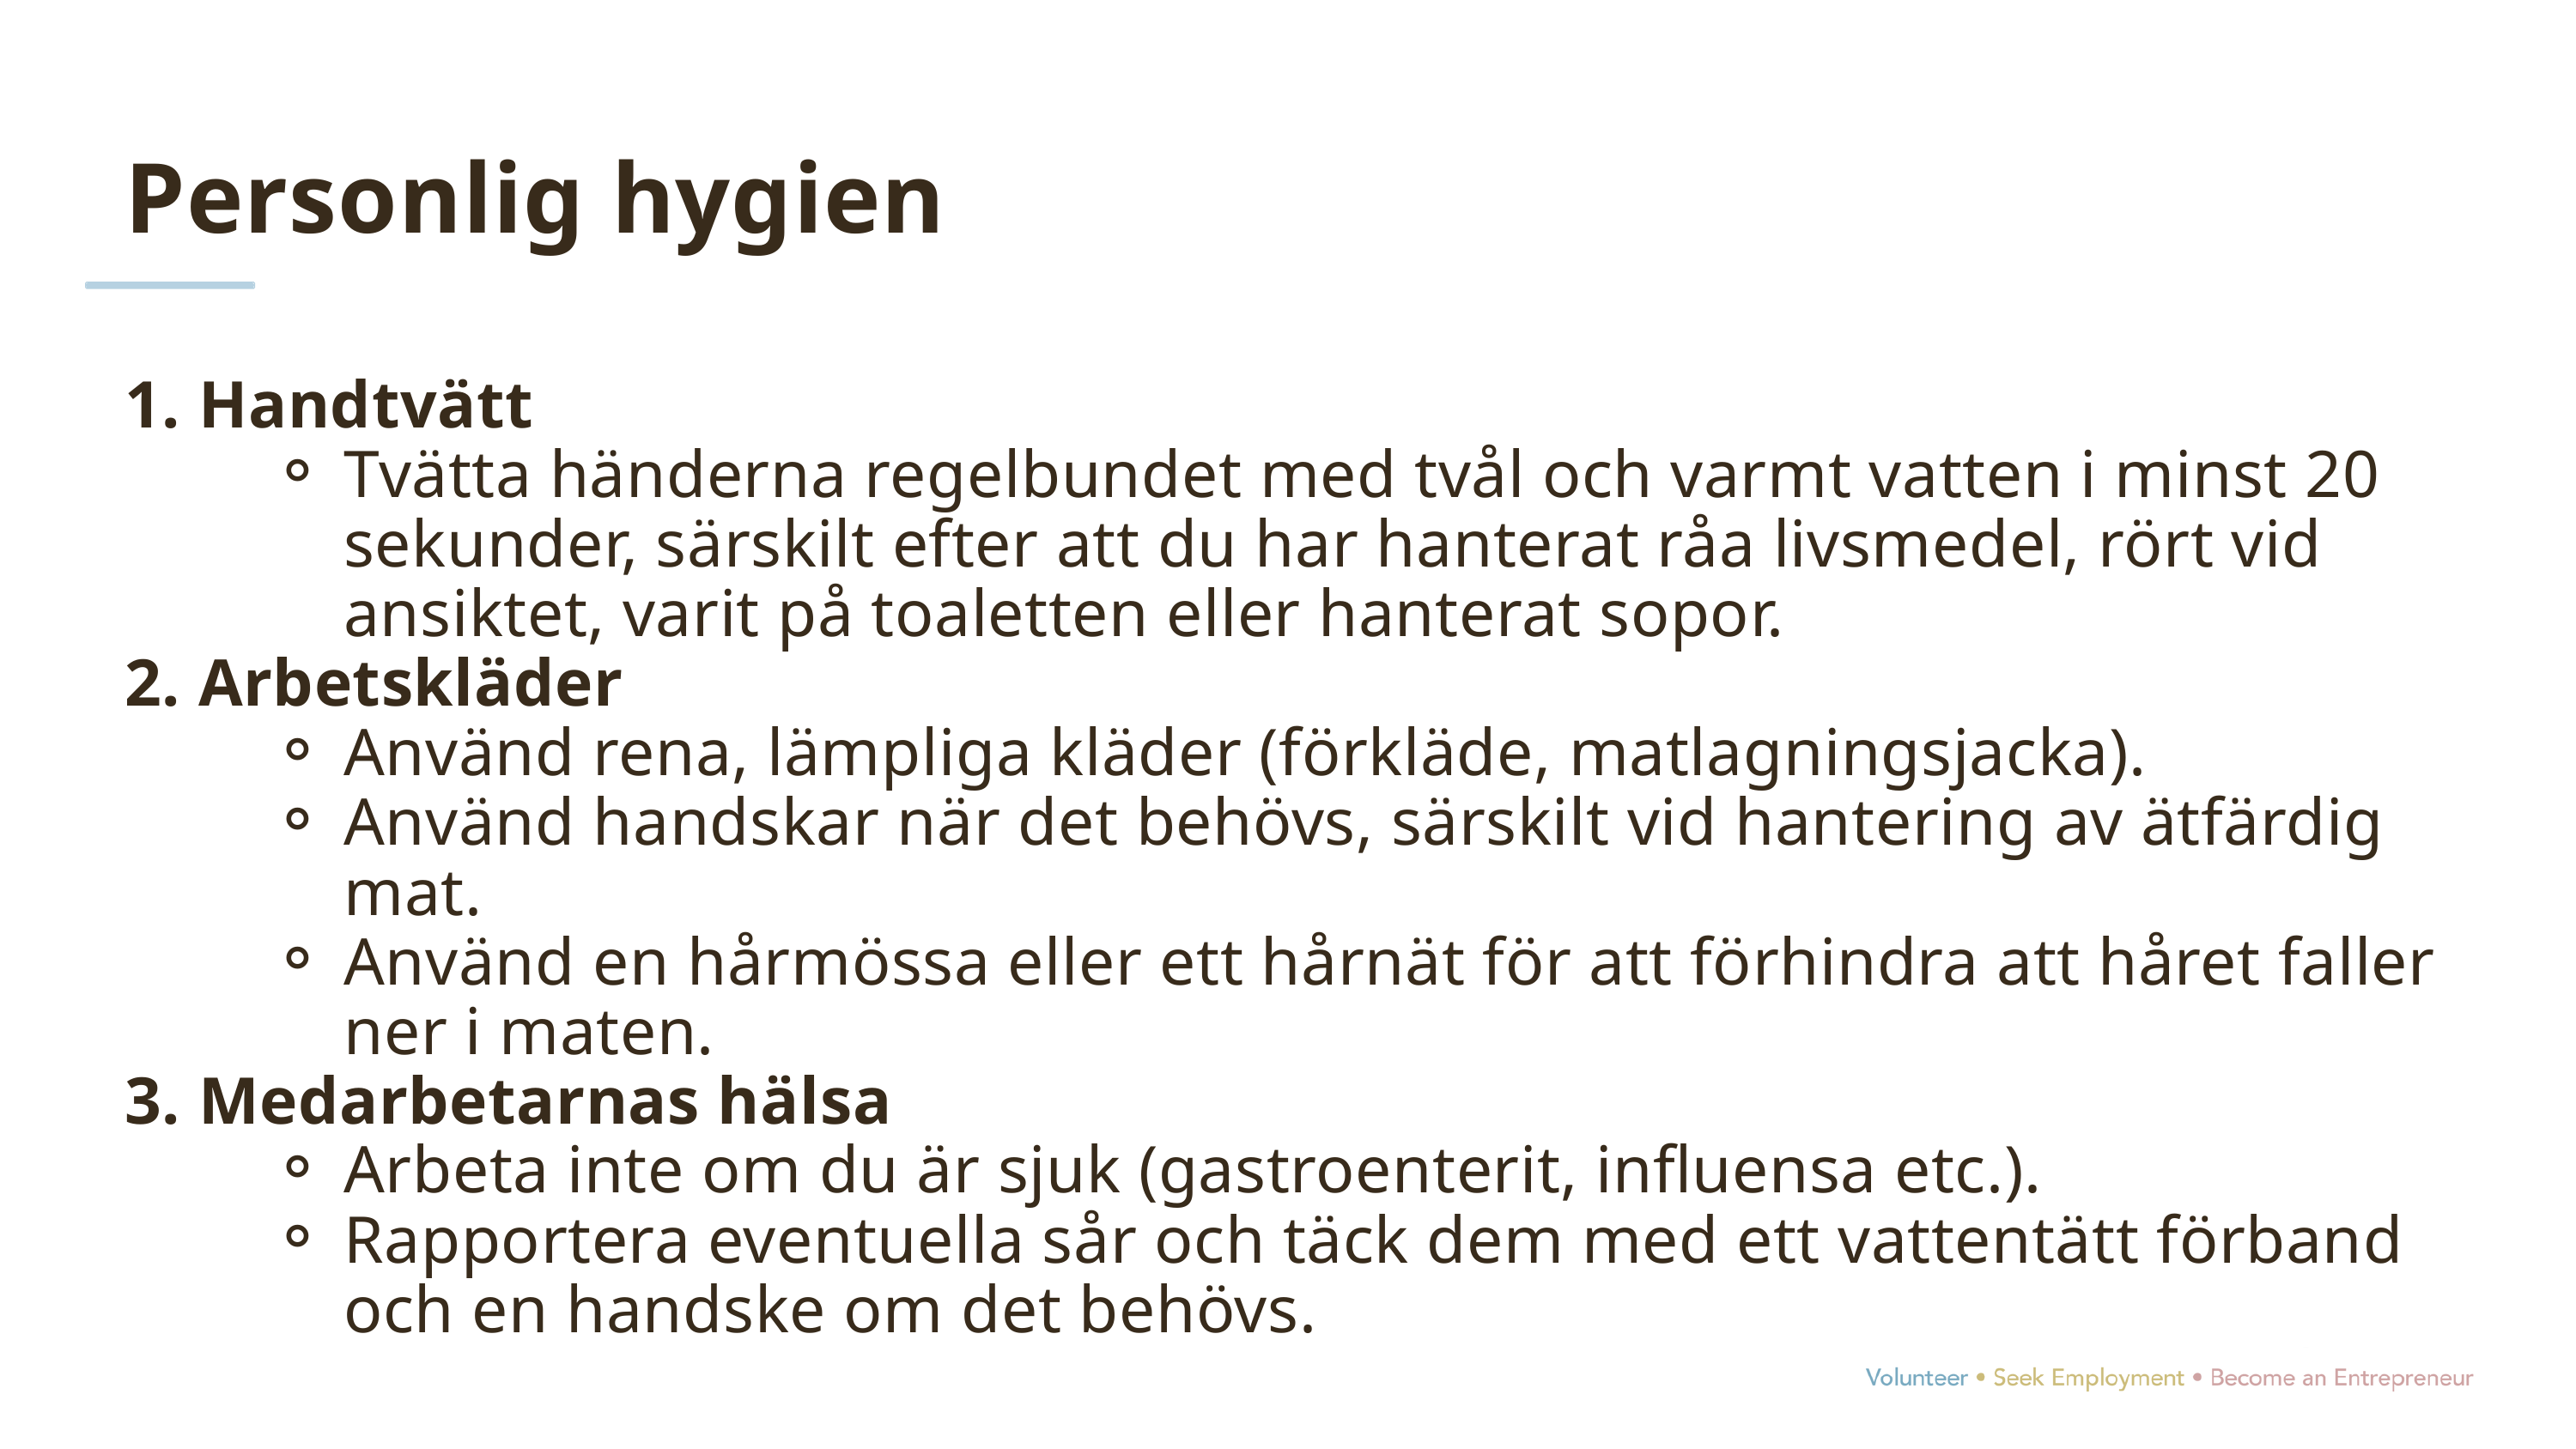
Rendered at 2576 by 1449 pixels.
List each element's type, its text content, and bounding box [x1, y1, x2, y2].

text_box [84, 281, 256, 289]
text_box [1827, 1347, 2538, 1421]
text_box 1. Handtvätt Tvätta händerna regelbundet med tvål och varmt vatten i minst 20 sekunder, särskilt efter att du har hanterat råa livsmedel, rört vid ansiktet, varit på toaletten eller hanterat sopor. 2. Arbetskläder Använd rena, lämpliga kläder (förkläde, matlagningsjacka). Använd handskar när det behövs, särskilt vid hantering av ätfärdig mat. Använd en hårmössa eller ett hårnät för att förhindra att håret faller ner i maten. 3. Medarbetarnas hälsa Arbeta inte om du är sjuk (gastroenterit, influensa etc.). Rapportera eventuella sår och täck dem med ett vattentätt förband och en handske om det behövs. [125, 371, 2470, 1416]
text_box Personlig hygien [125, 158, 2470, 252]
